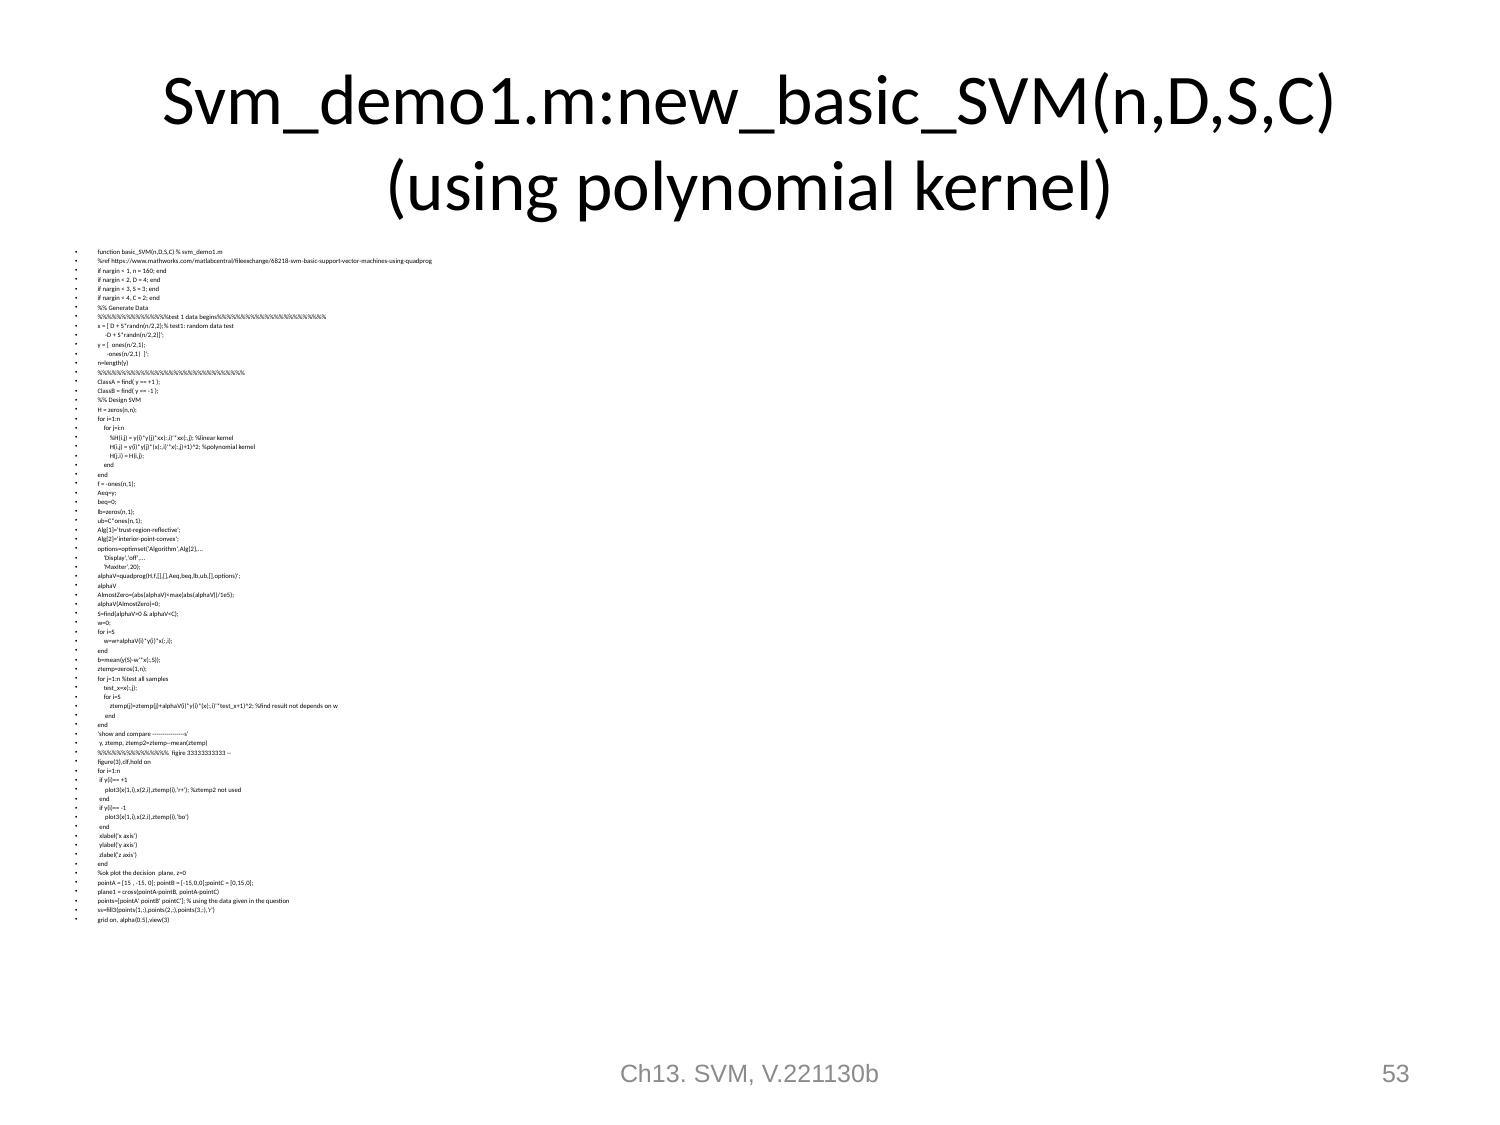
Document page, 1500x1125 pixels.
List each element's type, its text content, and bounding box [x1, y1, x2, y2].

list function basic_SVM(n,D,S,C) % svm_demo1.m %ref https://www.mathworks.com/matlabcentral/fileexchange/68218-svm-basic-support-vector-machines-using-quadprog if nargin < 1, n = 160; end if nargin < 2, D = 4; end if nargin < 3, S = 3; end if nargin < 4, C = 2; end %% Generate Data %%%%%%%%%%%%%%%test 1 data begins%%%%%%%%%%%%%%%%%%%%%%% x = [ D + S*randn(n/2,2);% test1: random data test -D + S*randn(n/2,2)]'; y = [ ones(n/2,1); -ones(n/2,1) ]'; n=length(y) %%%%%%%%%%%%%%%%%%%%%%%%%%%%%%% ClassA = find( y == +1 ); ClassB = find( y == -1 ); %% Design SVM H = zeros(n,n); for i=1:n for j=i:n %H(i,j) = y(i)*y(j)*xx(:,i)'*xx(:,j); %linear kernel H(i,j) = y(i)*y(j)*(x(:,i)'*x(:,j)+1)^2; %polynomial kernel H(j,i) = H(i,j); end end f = -ones(n,1); Aeq=y; beq=0; lb=zeros(n,1); ub=C*ones(n,1); Alg{1}='trust-region-reflective'; Alg{2}='interior-point-convex'; options=optimset('Algorithm',Alg{2},... 'Display','off',... 'MaxIter',20); alphaV=quadprog(H,f,[],[],Aeq,beq,lb,ub,[],options)'; alphaV AlmostZero=(abs(alphaV)<max(abs(alphaV))/1e5); alphaV(AlmostZero)=0; S=find(alphaV>0 & alphaV<C); w=0; for i=S w=w+alphaV(i)*y(i)*x(:,i); end b=mean(y(S)-w'*x(:,S)); ztemp=zeros(1,n); for j=1:n %test all samples test_x=x(:,j); for i=S ztemp(j)=ztemp(j)+alphaV(i)*y(i)*(x(:,i)'*test_x+1)^2; %find result not depends on w end end 'show and compare ----------------s' y, ztemp, ztemp2=ztemp--mean(ztemp) %%%%%%%%%%%%%%% figire 33333333333 -- figure(3),clf,hold on for i=1:n if y(i)== +1 plot3(x(1,i),x(2,i),ztemp(i),'r+'); %ztemp2 not used end if y(i)== -1 plot3(x(1,i),x(2,i),ztemp(i),'bo') end xlabel('x axis') ylabel('y axis') zlabel('z axis') end %ok plot the decision plane, z=0 pointA = [15 , -15, 0]; pointB = [-15,0,0];pointC = [0,15,0]; plane1 = cross(pointA-pointB, pointA-pointC) points=[pointA' pointB' pointC']; % using the data given in the question ss=fill3(points(1,:),points(2,:),points(3,:),'r') grid on, alpha(0.5),view(3) [60, 240, 1075, 983]
title Svm_demo1.m:new_basic_SVM(n,D,S,C) (using polynomial kernel) [75, 45, 1425, 233]
slide_number 53 [1074, 1042, 1425, 1103]
footer Ch13. SVM, V.221130b [512, 1042, 988, 1103]
